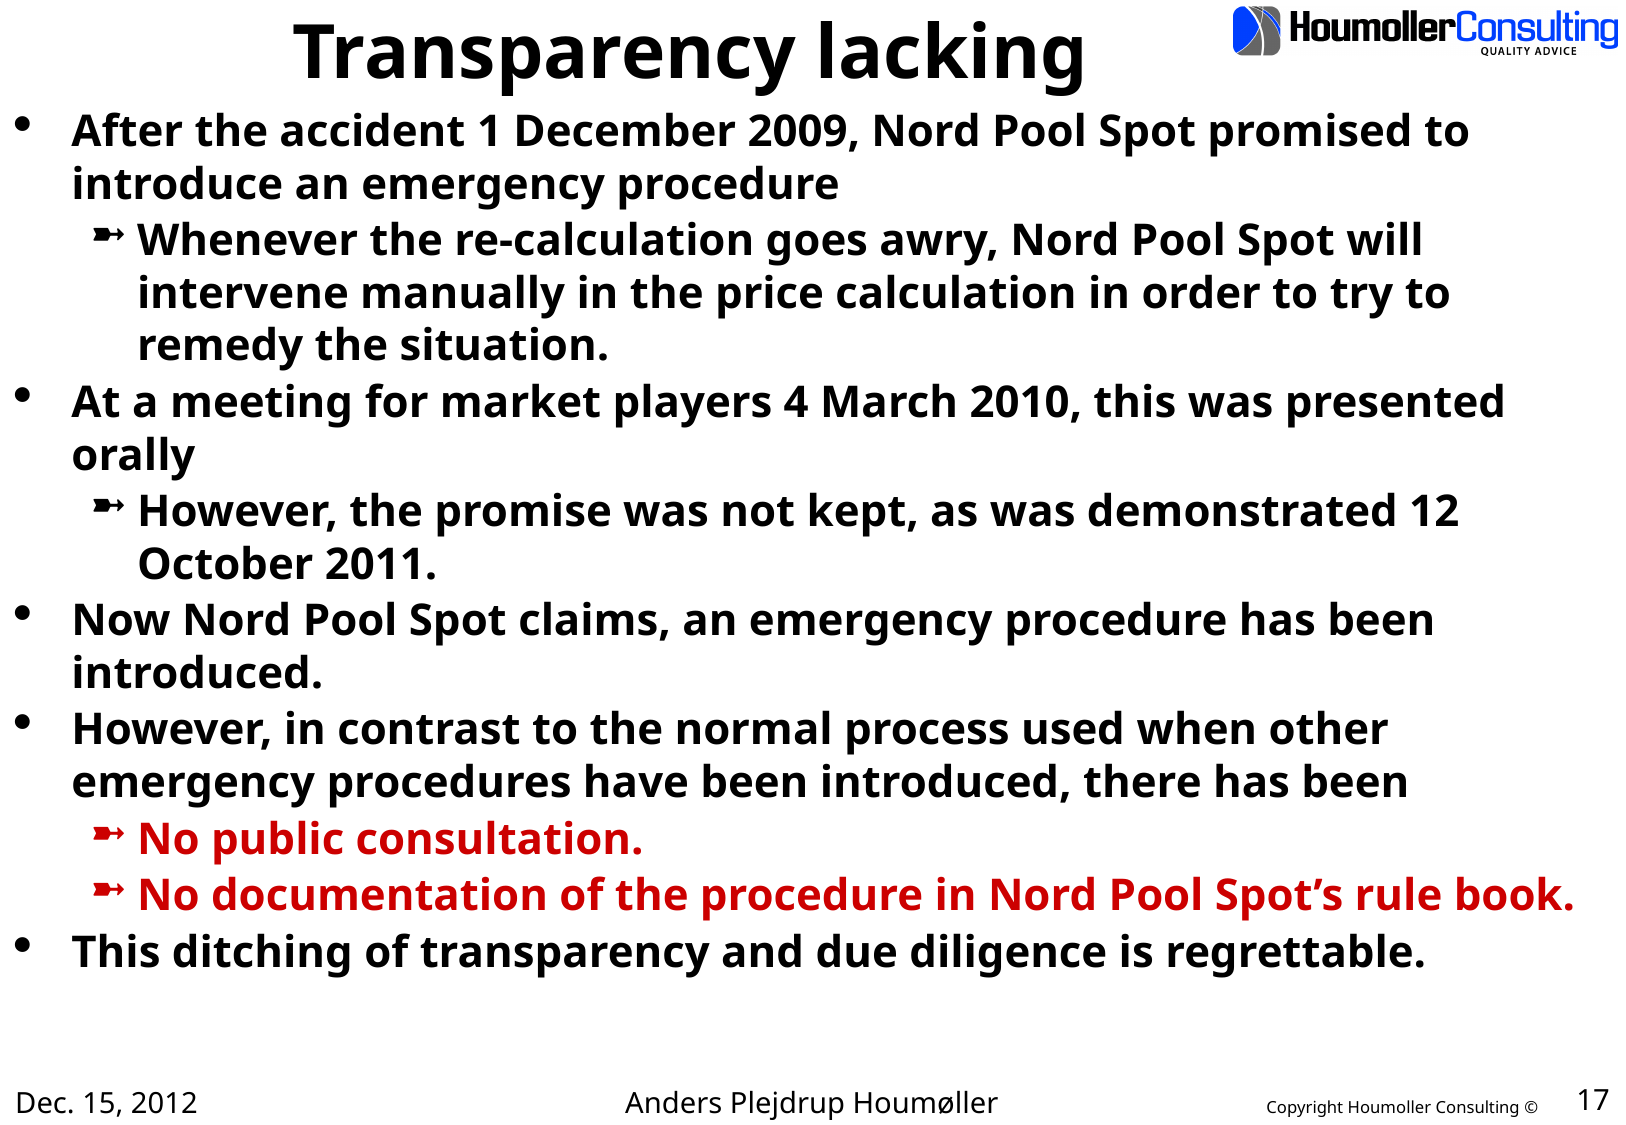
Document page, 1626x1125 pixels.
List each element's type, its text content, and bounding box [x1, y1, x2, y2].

list After the accident 1 December 2009, Nord Pool Spot promised to introduce an emergency procedure Whenever the re-calculation goes awry, Nord Pool Spot will intervene manually in the price calculation in order to try to remedy the situation. At a meeting for market players 4 March 2010, this was presented orally However, the promise was not kept, as was demonstrated 12 October 2011. Now Nord Pool Spot claims, an emergency procedure has been introduced. However, in contrast to the normal process used when other emergency procedures have been introduced, there has been No public consultation. No documentation of the procedure in Nord Pool Spot’s rule book. This ditching of transparency and due diligence is regrettable. [0, 94, 1625, 1093]
footer Anders Plejdrup Houmøller [554, 1063, 1070, 1125]
picture [1382, 6, 1618, 56]
title Transparency lacking [0, 0, 1382, 94]
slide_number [0, 1063, 339, 1125]
slide_number 17 [1286, 1063, 1625, 1125]
